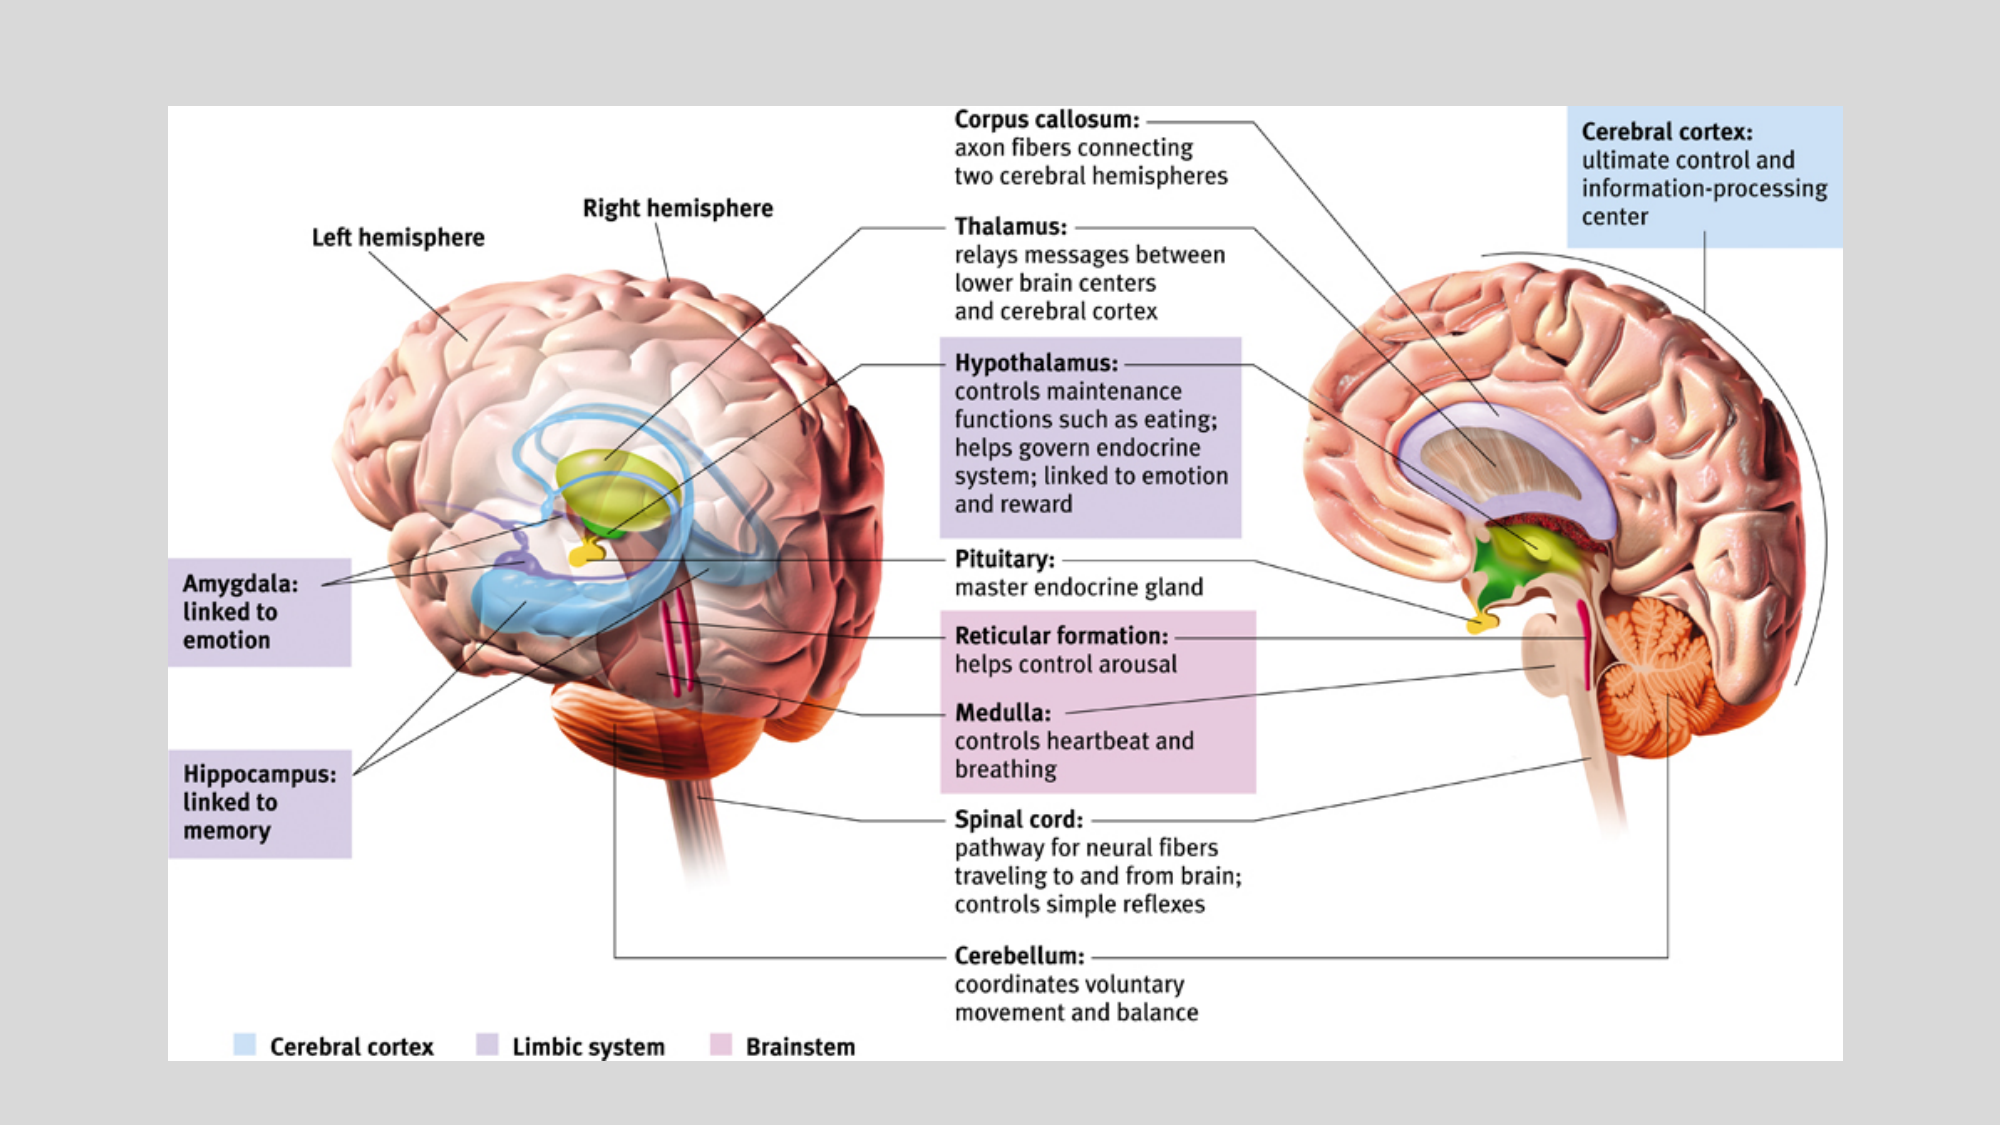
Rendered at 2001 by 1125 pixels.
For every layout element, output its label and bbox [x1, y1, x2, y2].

picture [168, 106, 1843, 1061]
